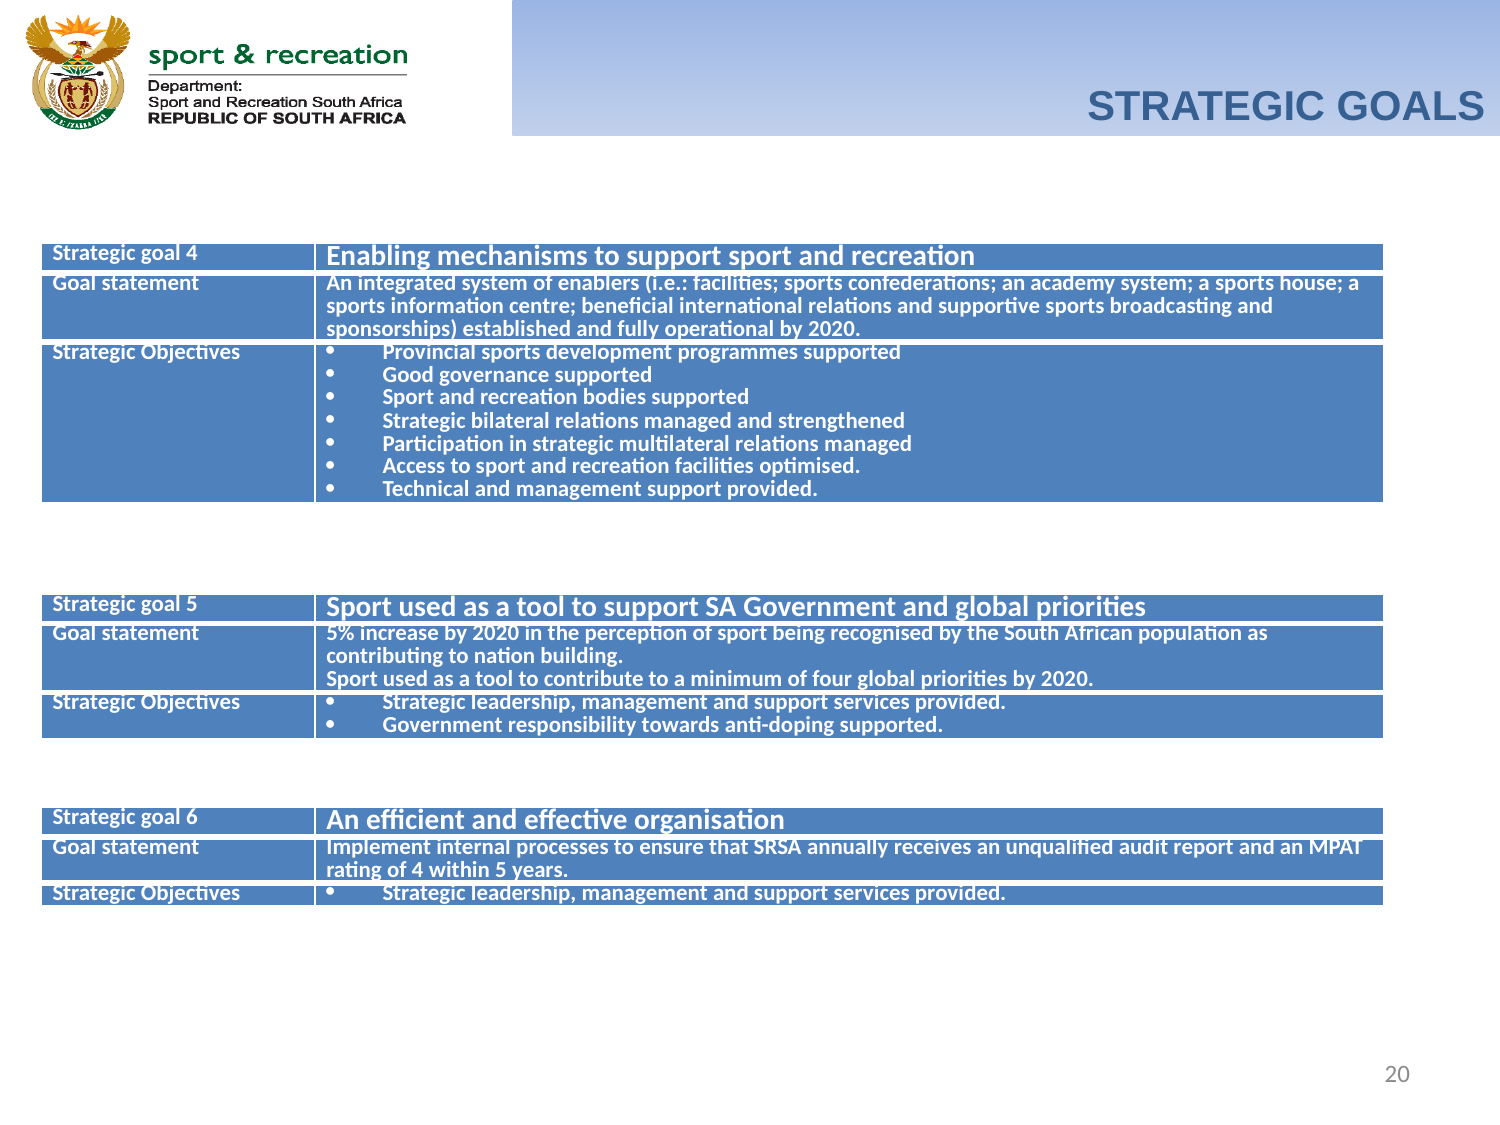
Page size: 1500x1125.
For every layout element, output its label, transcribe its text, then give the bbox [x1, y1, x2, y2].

table_cell Strategic Objectives [42, 695, 314, 738]
table_cell Provincial sports development programmes supported Good governance supported Sport and recreation bodies supported Strategic bilateral relations managed and strengthened Participation in strategic multilateral relations managed Access to sport and recreation facilities optimised. Technical and management support provided. [316, 345, 1383, 502]
table_cell Strategic Objectives [42, 886, 314, 905]
table_cell Goal statement [42, 276, 314, 339]
table_cell Strategic leadership, management and support services provided. [316, 886, 1383, 905]
table_header An efficient and effective organisation [316, 808, 1383, 834]
table_cell Strategic leadership, management and support services provided. Government responsibility towards anti-doping supported. [316, 695, 1383, 738]
table_cell Goal statement [42, 626, 314, 690]
table_cell Implement internal processes to ensure that SRSA annually receives an unqualified audit report and an MPAT rating of 4 within 5 years. [316, 840, 1383, 880]
table_header Strategic goal 4 [42, 244, 314, 270]
table_header Enabling mechanisms to support sport and recreation [316, 244, 1383, 270]
slide_number 20 [1074, 1042, 1425, 1103]
text_box STRATEGIC GOALS [512, 0, 1500, 136]
table_header Sport used as a tool to support SA Government and global priorities [316, 595, 1383, 621]
table_header Strategic goal 5 [42, 595, 314, 621]
table_cell Strategic Objectives [42, 345, 314, 502]
picture [0, 0, 438, 151]
table_cell 5% increase by 2020 in the perception of sport being recognised by the South African population as contributing to nation building. Sport used as a tool to contribute to a minimum of four global priorities by 2020. [316, 626, 1383, 690]
table_cell An integrated system of enablers (i.e.: facilities; sports confederations; an academy system; a sports house; a sports information centre; beneficial international relations and supportive sports broadcasting and sponsorships) established and fully operational by 2020. [316, 276, 1383, 339]
table_cell Goal statement [42, 840, 314, 880]
table_header Strategic goal 6 [42, 808, 314, 834]
